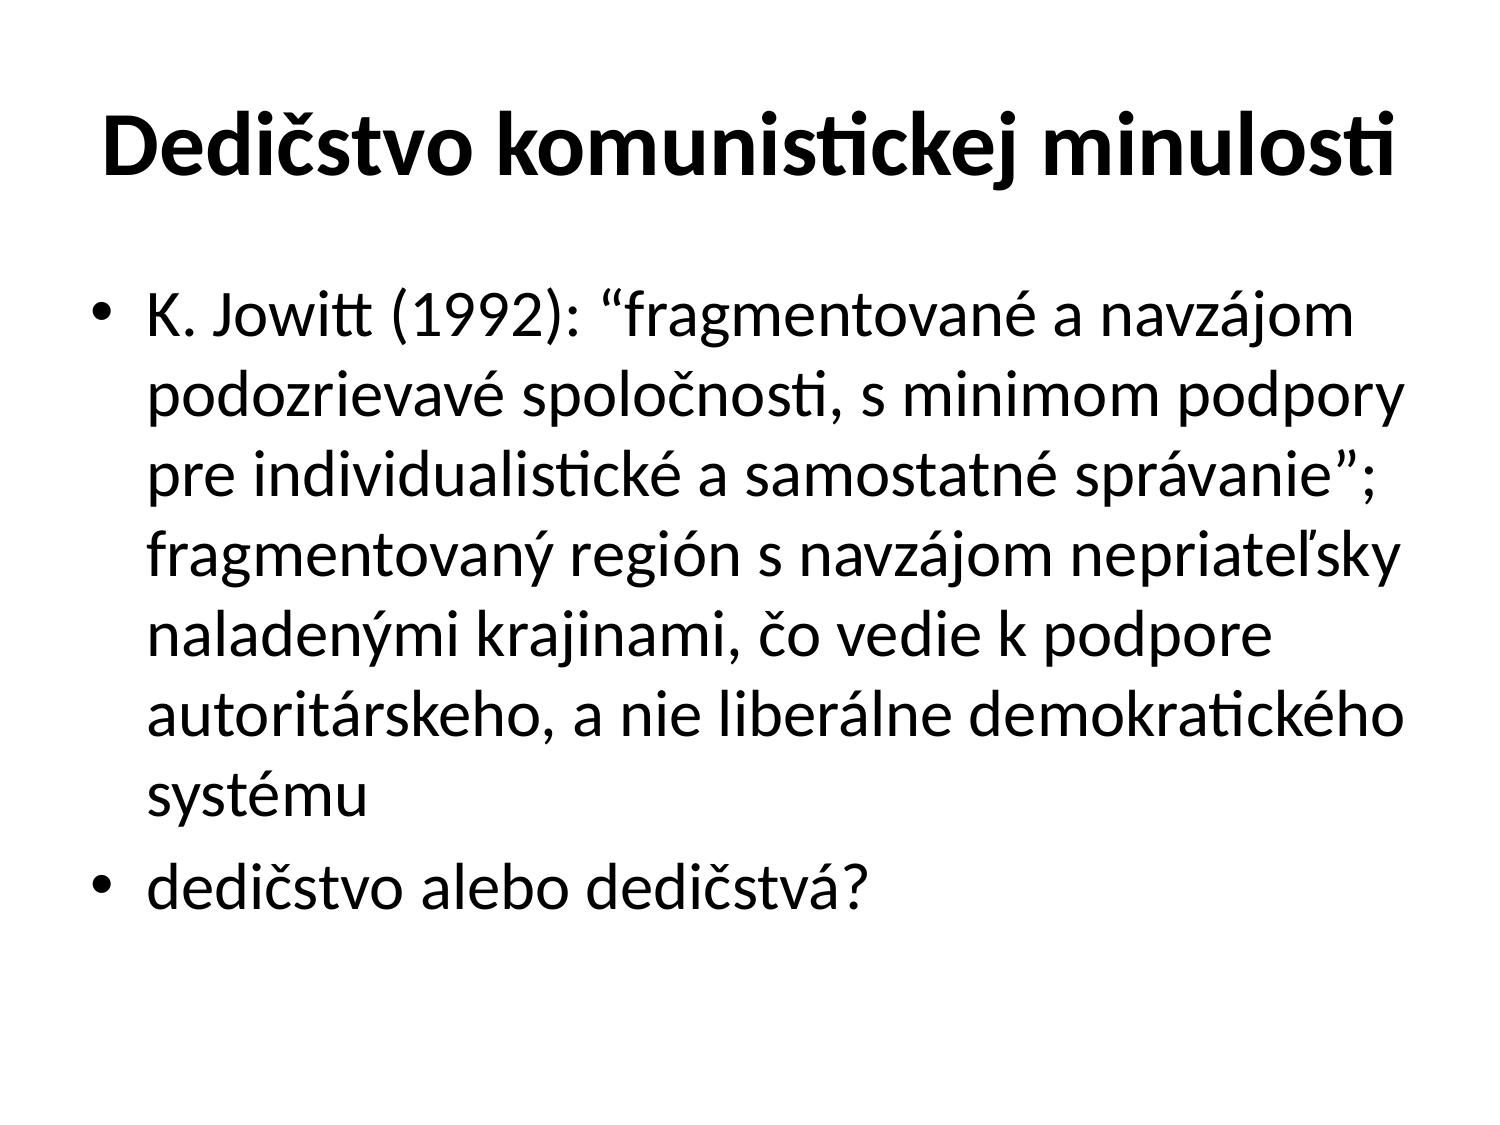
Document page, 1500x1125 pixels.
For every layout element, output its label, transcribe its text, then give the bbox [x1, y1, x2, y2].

title Dedičstvo komunistickej minulosti [75, 45, 1425, 233]
list K. Jowitt (1992): “fragmentované a navzájom podozrievavé spoločnosti, s minimom podpory pre individualistické a samostatné správanie”; fragmentovaný región s navzájom nepriateľsky naladenými krajinami, čo vedie k podpore autoritárskeho, a nie liberálne demokratického systému dedičstvo alebo dedičstvá? [75, 262, 1425, 1005]
